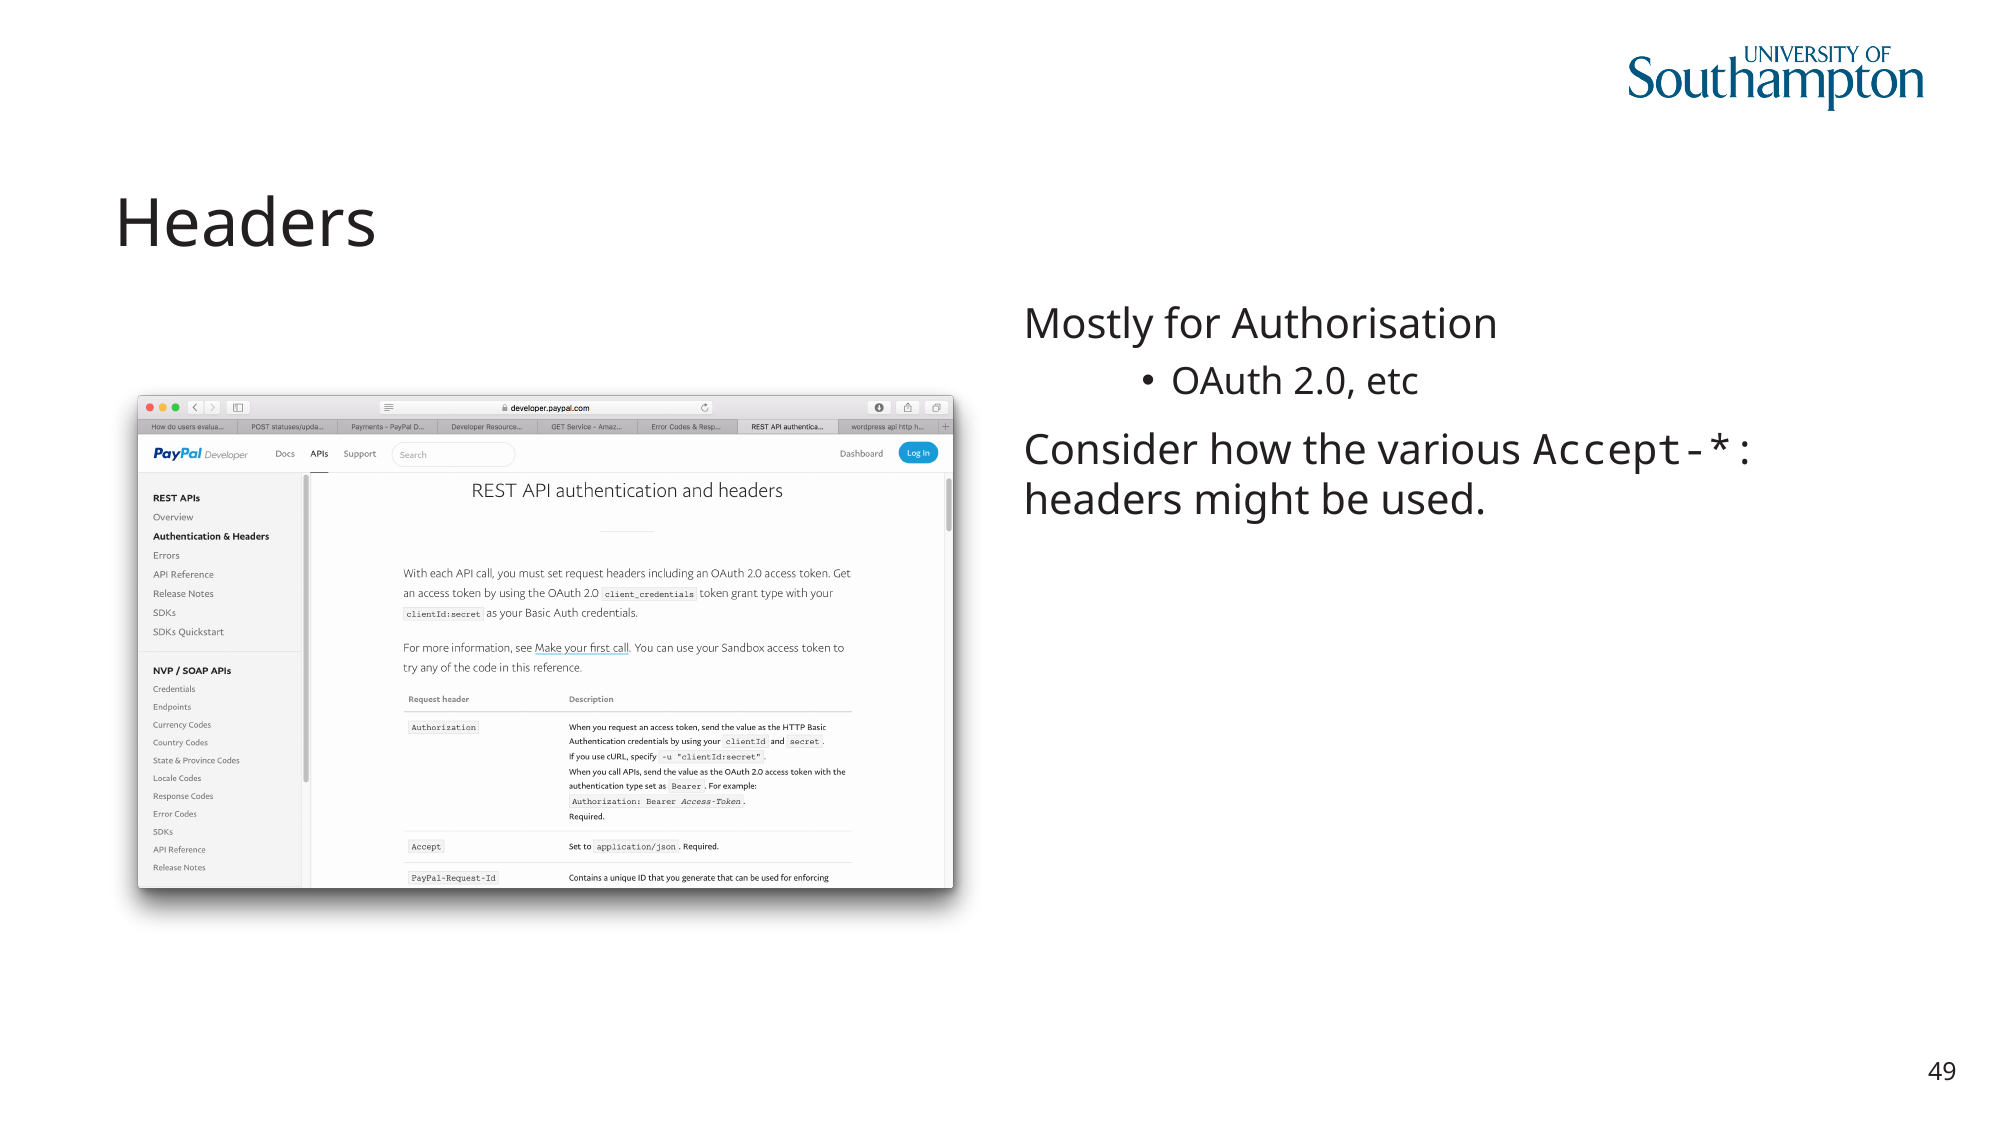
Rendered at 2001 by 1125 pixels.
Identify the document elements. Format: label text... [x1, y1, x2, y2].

list Mostly for Authorisation OAuth 2.0, etc Consider how the various Accept-*: headers might be used. [1011, 290, 1898, 1024]
title Headers [102, 113, 1898, 268]
picture [1869, 48, 1877, 60]
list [102, 375, 989, 939]
picture [1629, 71, 1648, 95]
picture [1629, 46, 1924, 111]
